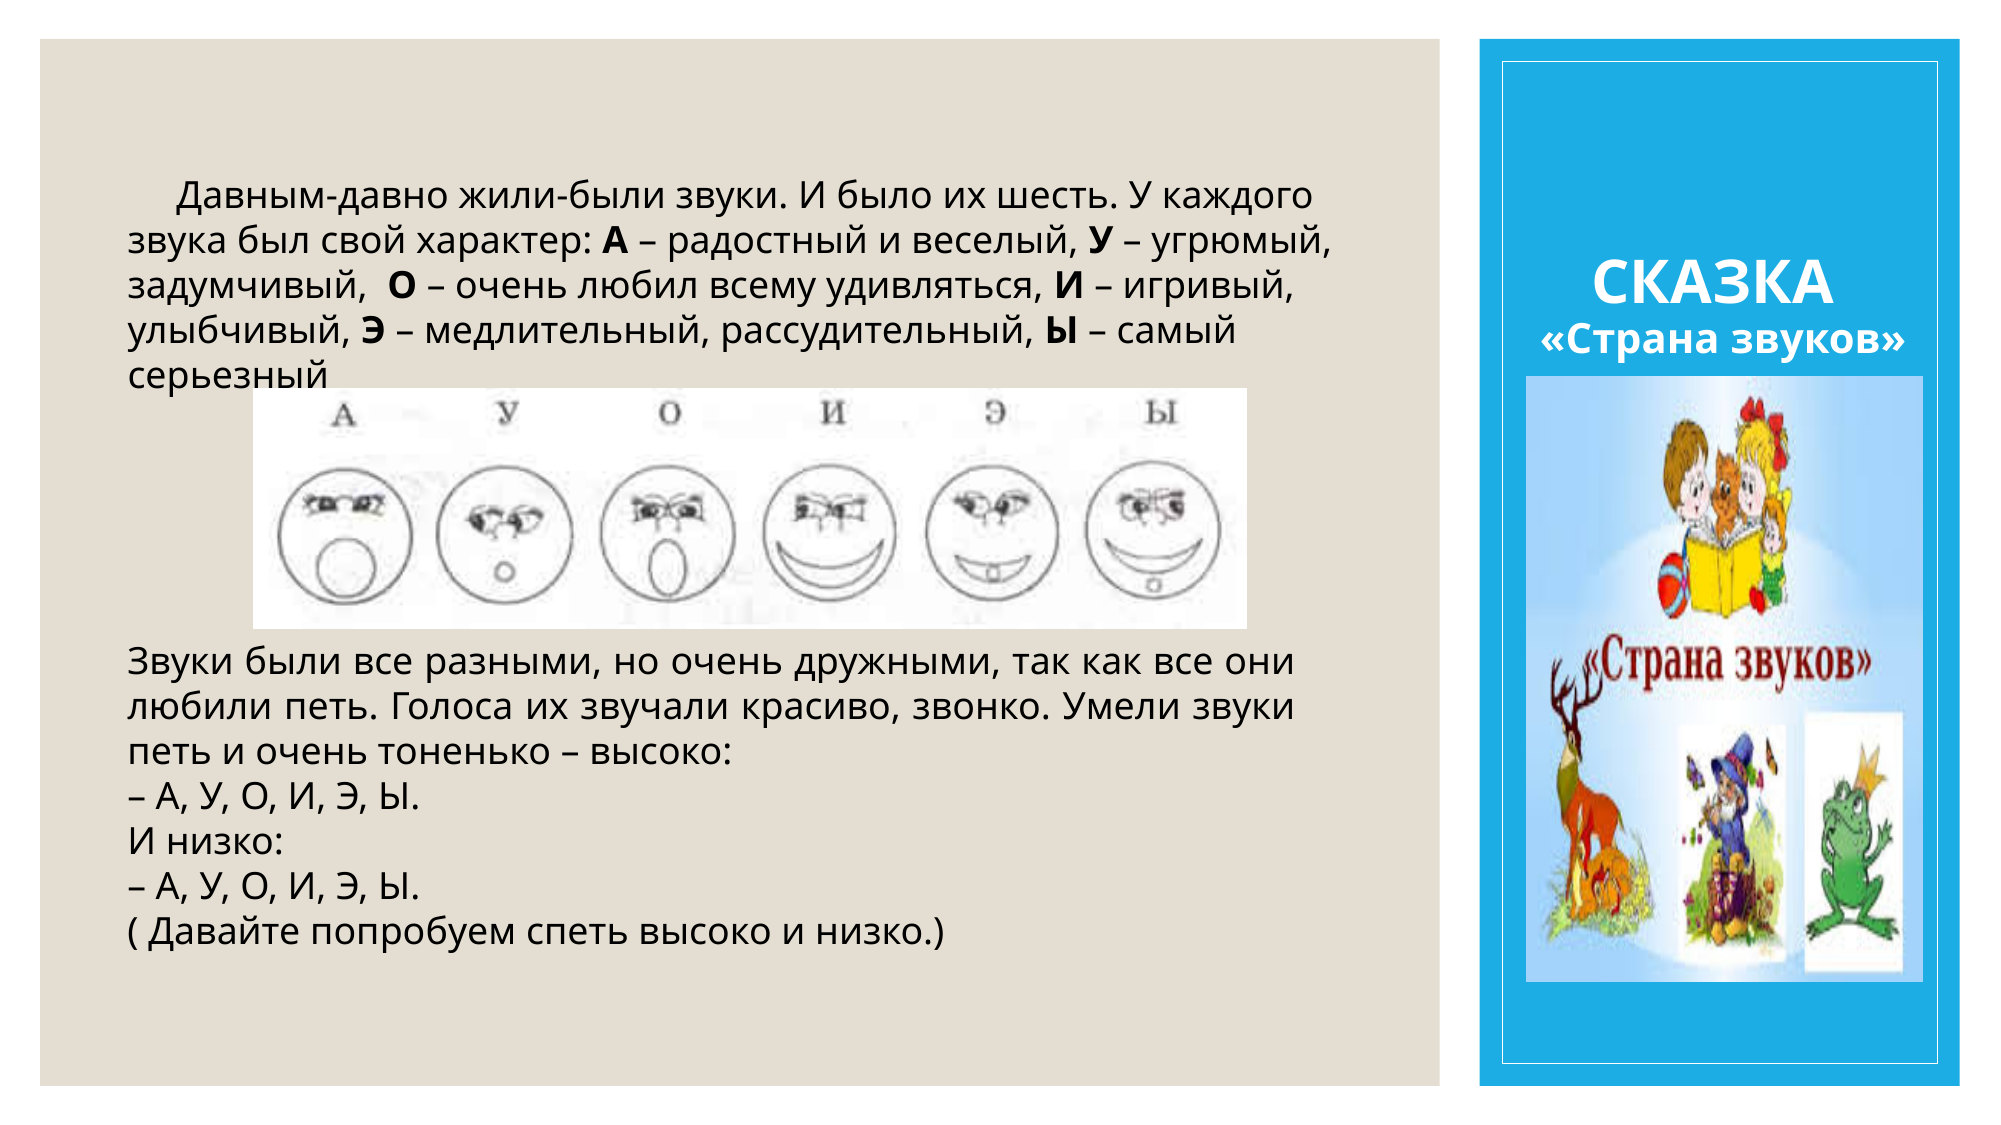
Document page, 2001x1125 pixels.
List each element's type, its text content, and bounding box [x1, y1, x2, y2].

text_box Звуки были все разными, но очень дружными, так как все они любили петь. Голоса их звучали красиво, звонко. Умели звуки петь и очень тоненько – высоко: – А, У, О, И, Э, Ы. И низко: – А, У, О, И, Э, Ы. ( Давайте попробуем спеть высоко и низко.) [112, 359, 1311, 960]
list Давным-давно жили-были звуки. И было их шесть. У каждого звука был свой характер: А – радостный и веселый, У – угрюмый, задумчивый, О – очень любил всему удивляться, И – игривый, улыбчивый, Э – медлительный, рассудительный, Ы – самый серьезный [112, 99, 1388, 975]
picture [253, 388, 1247, 629]
title СКАЗКА «Страна звуков» [1524, 99, 1924, 370]
picture [1526, 376, 1923, 982]
